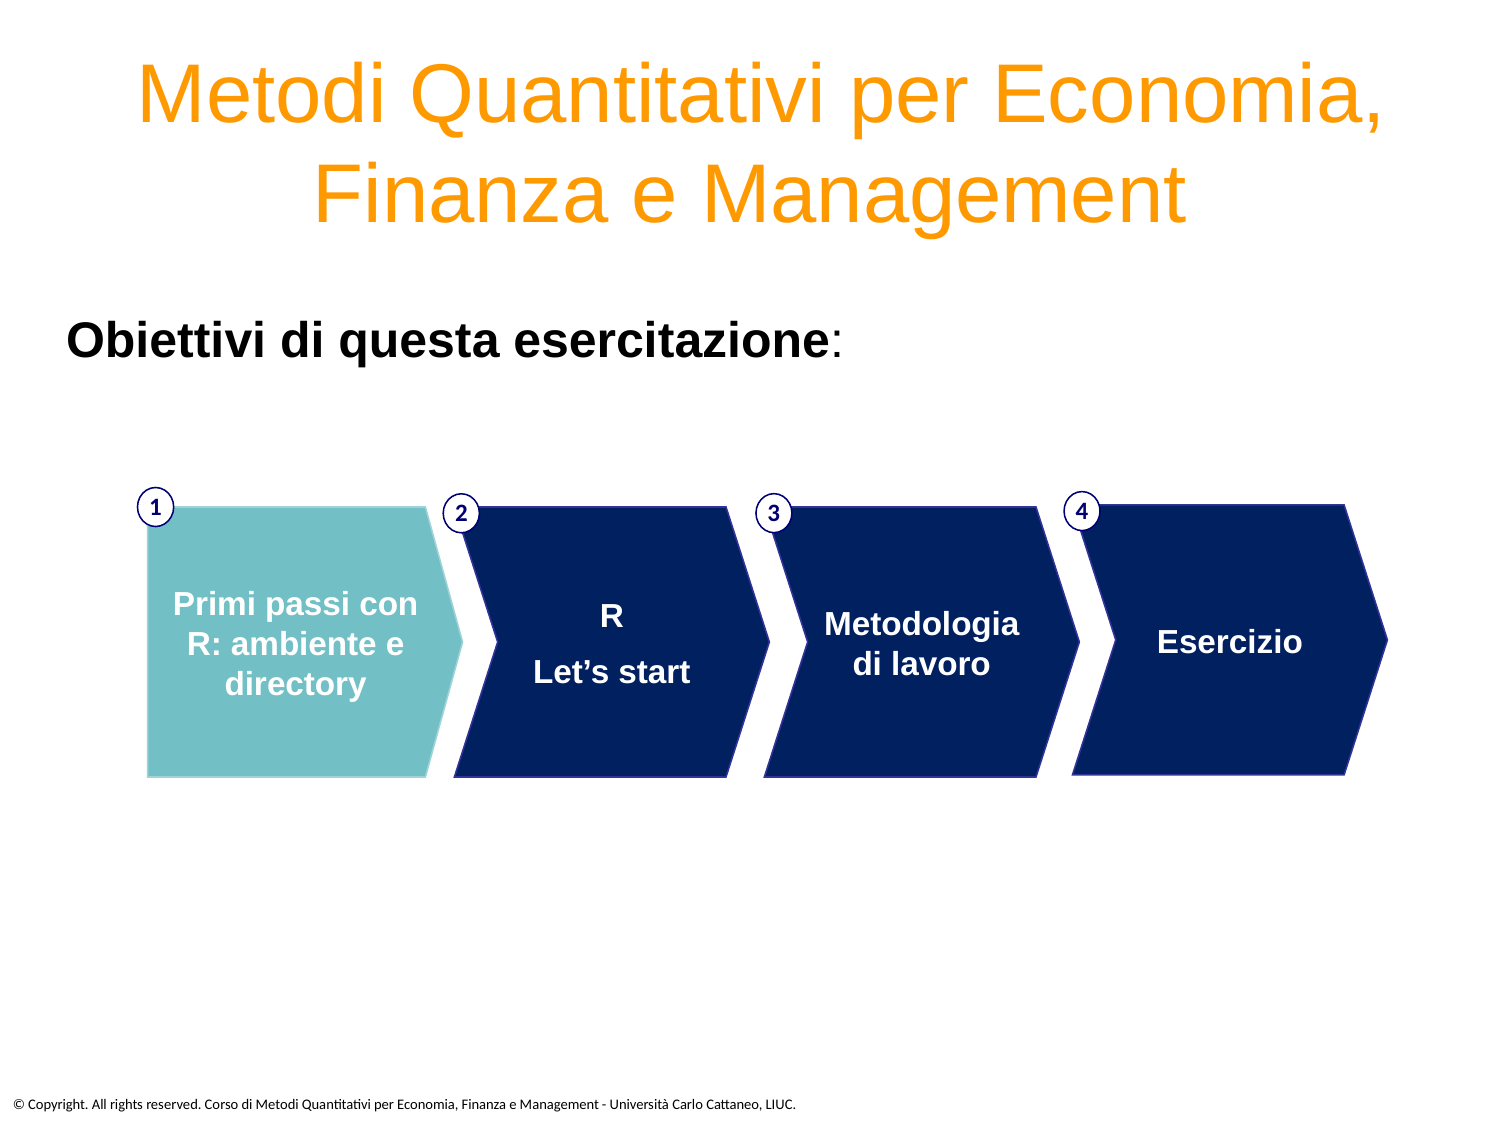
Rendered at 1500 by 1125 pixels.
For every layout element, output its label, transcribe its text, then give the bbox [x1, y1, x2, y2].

text_box Metodologia di lavoro [764, 506, 1080, 777]
text_box 3 [755, 493, 792, 533]
list Obiettivi di questa esercitazione: [37, 300, 1463, 953]
text_box R Let’s start [454, 506, 770, 777]
text_box 4 [1064, 491, 1101, 531]
text_box Esercizio [1072, 504, 1388, 775]
text_box Primi passi con R: ambiente e directory [147, 506, 463, 777]
text_box 1 [137, 487, 174, 527]
title Metodi Quantitativi per Economia, Finanza e Management [75, 45, 1425, 233]
text_box © Copyright. All rights reserved. Corso di Metodi Quantitativi per Economia, Finanza e Management - Università Carlo Cattaneo, LIUC. [0, 1087, 1488, 1120]
text_box 2 [443, 493, 480, 533]
